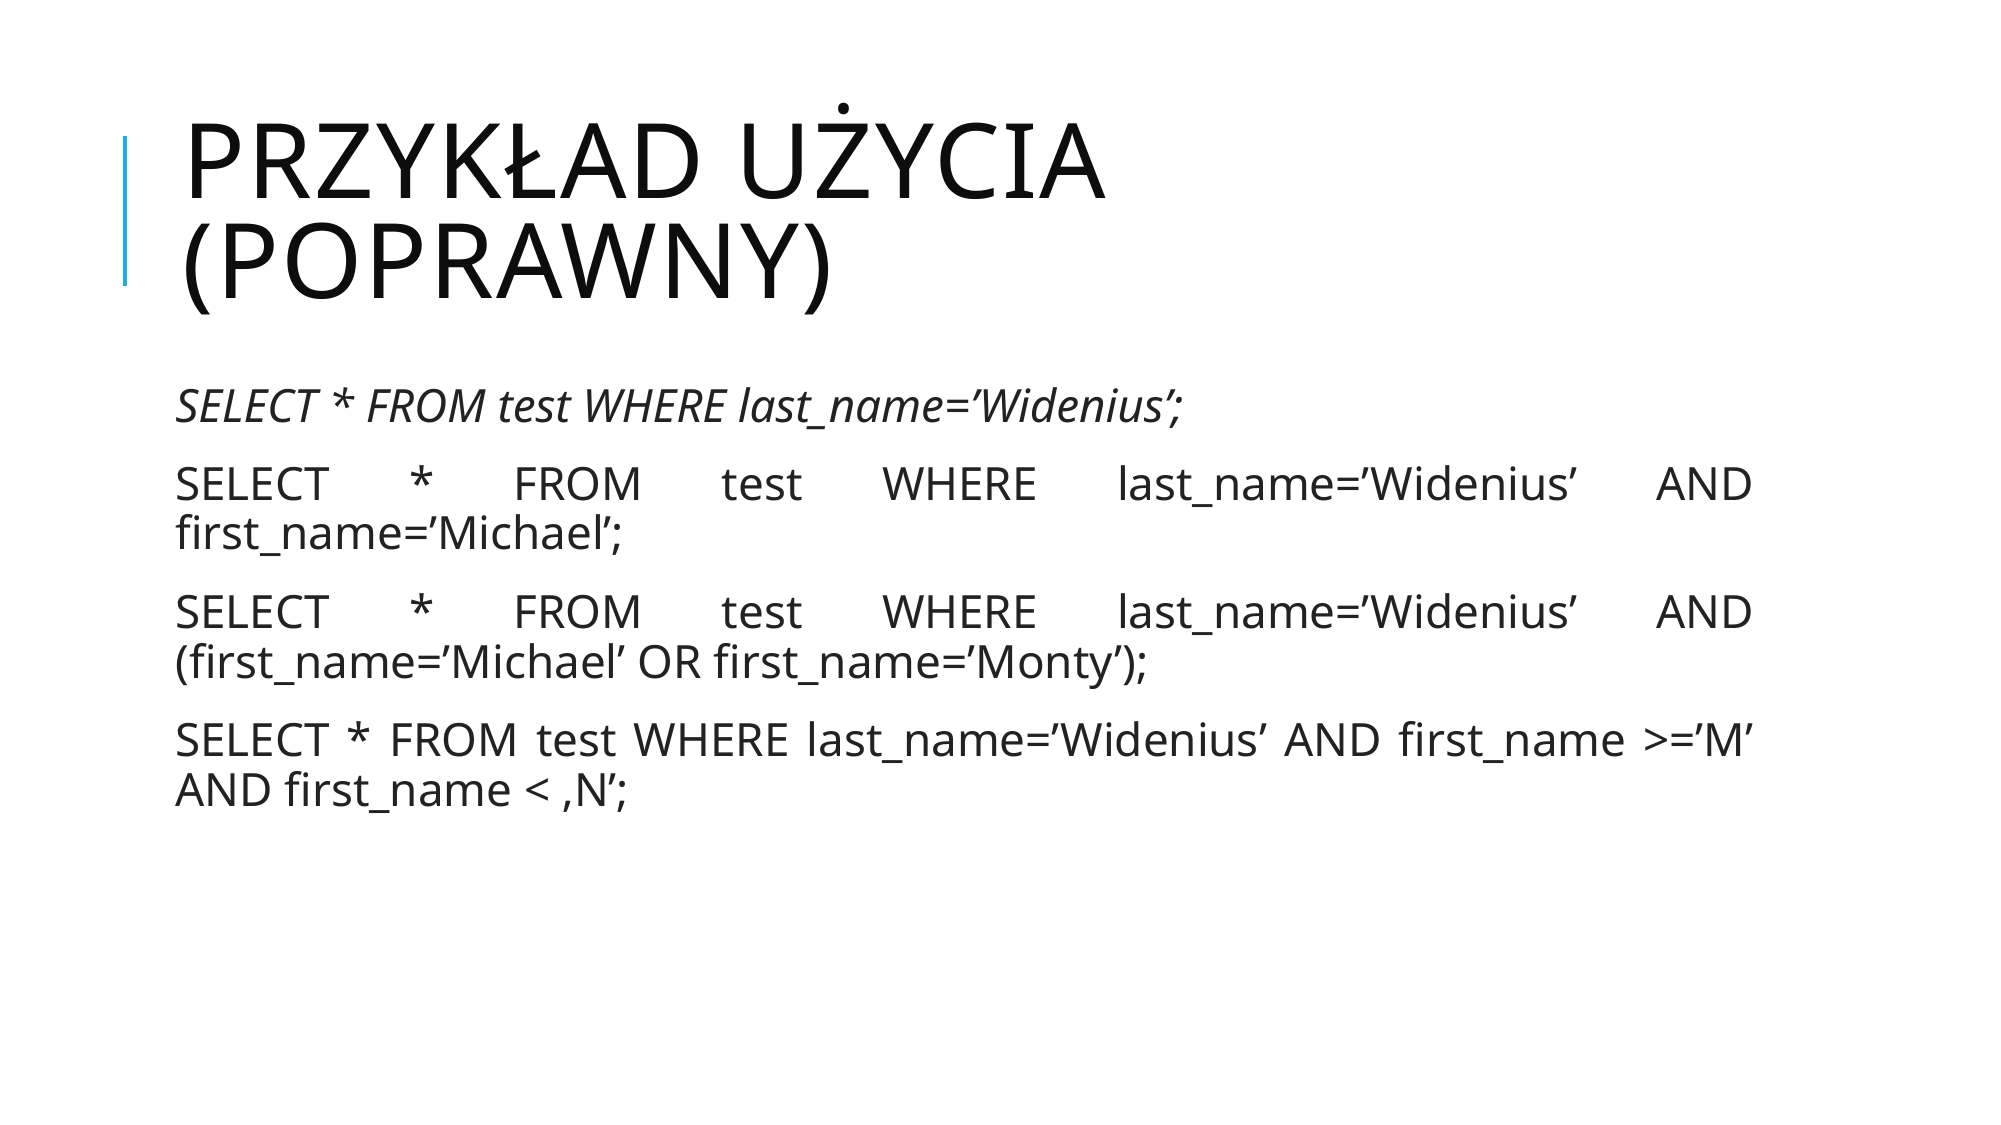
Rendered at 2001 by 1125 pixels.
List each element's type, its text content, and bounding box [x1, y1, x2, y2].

title Przykład użycia (poprawny) [168, 96, 1763, 342]
list SELECT * FROM test WHERE last_name=’Widenius’; SELECT * FROM test WHERE last_name=’Widenius’ AND first_name=’Michael’; SELECT * FROM test WHERE last_name=’Widenius’ AND (first_name=’Michael’ OR first_name=’Monty’); SELECT * FROM test WHERE last_name=’Widenius’ AND first_name >=’M’ AND first_name < ‚N’; [168, 375, 1763, 1035]
